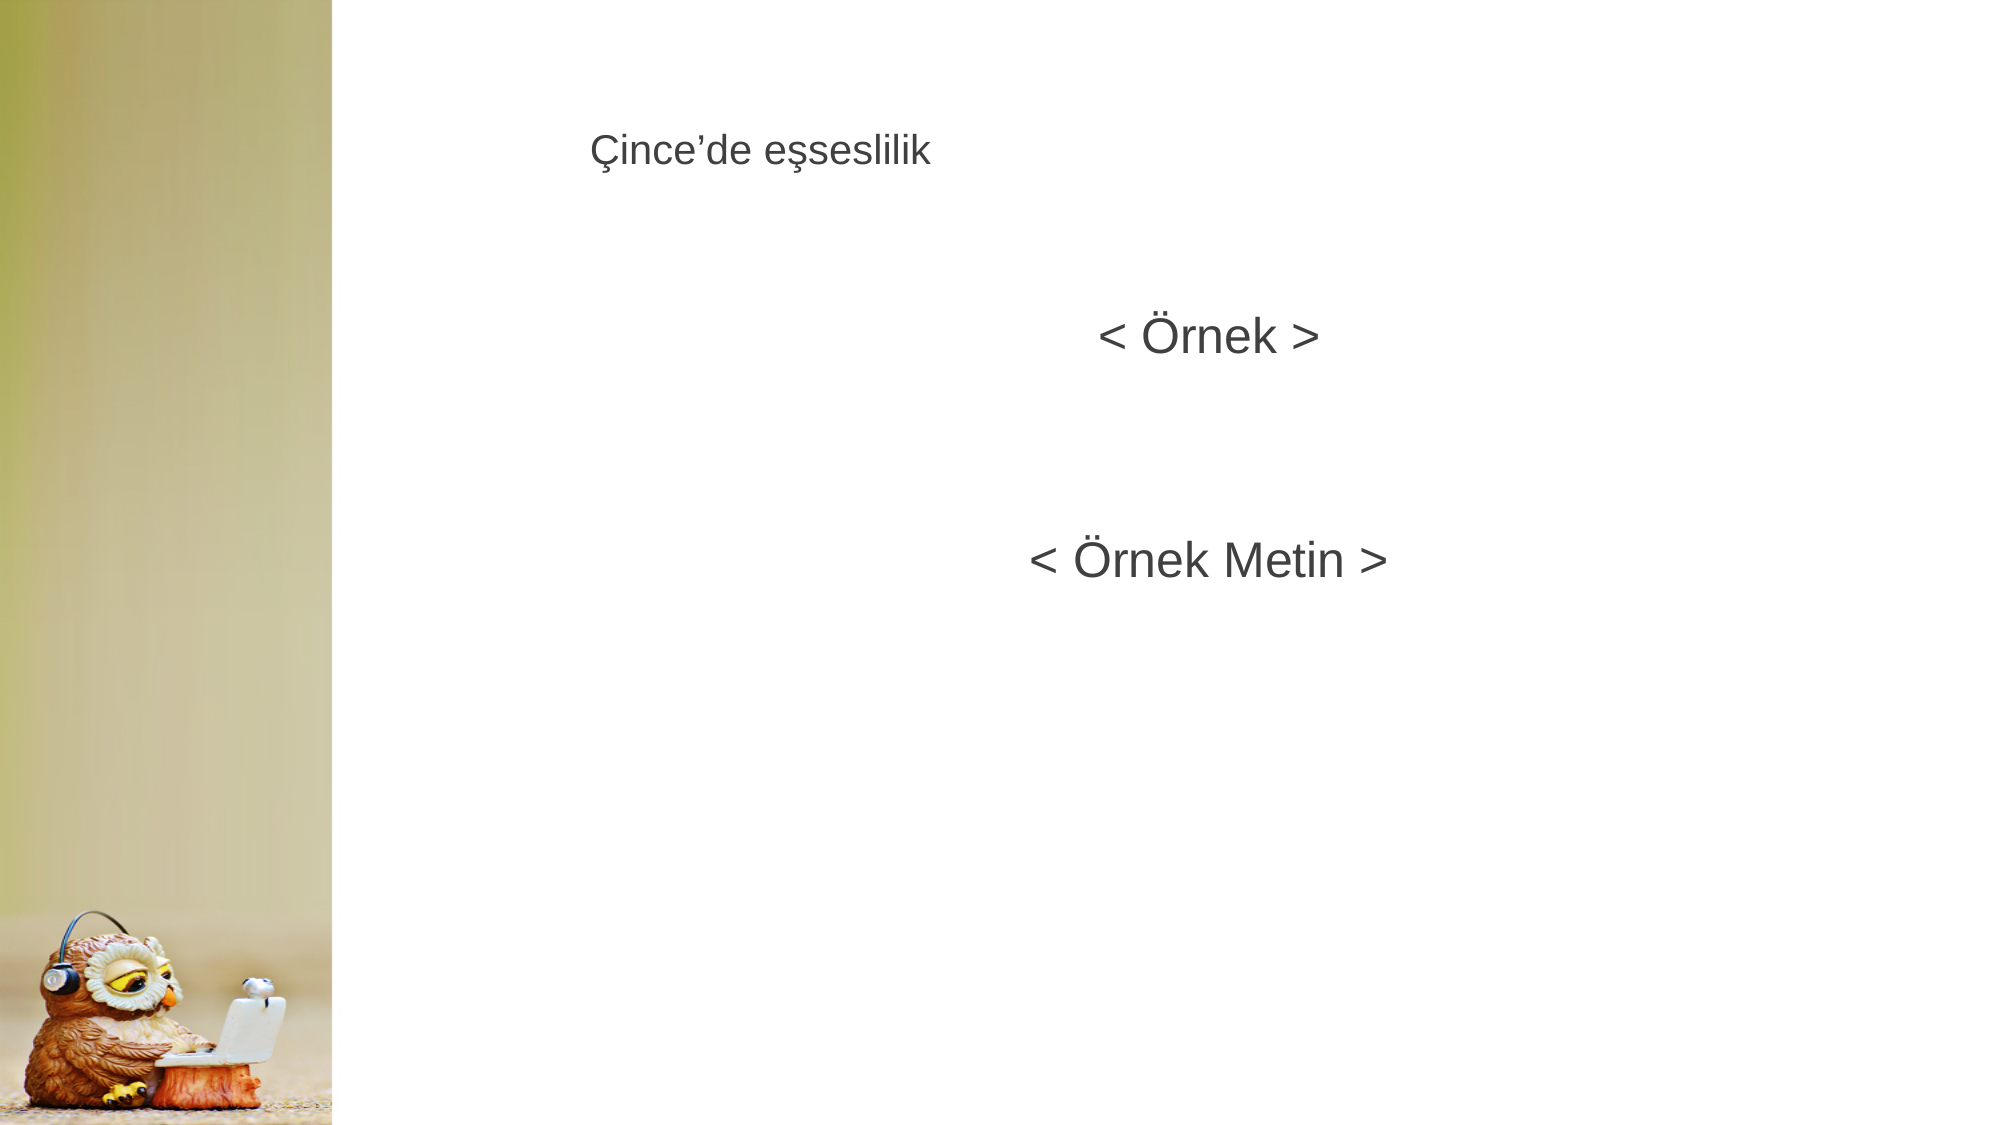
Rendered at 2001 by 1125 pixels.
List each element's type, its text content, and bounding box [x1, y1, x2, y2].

list < Örnek > < Örnek Metin > [466, 302, 1903, 984]
list Çince’de eşseslilik [574, 113, 1652, 190]
picture [0, 0, 2001, 1125]
